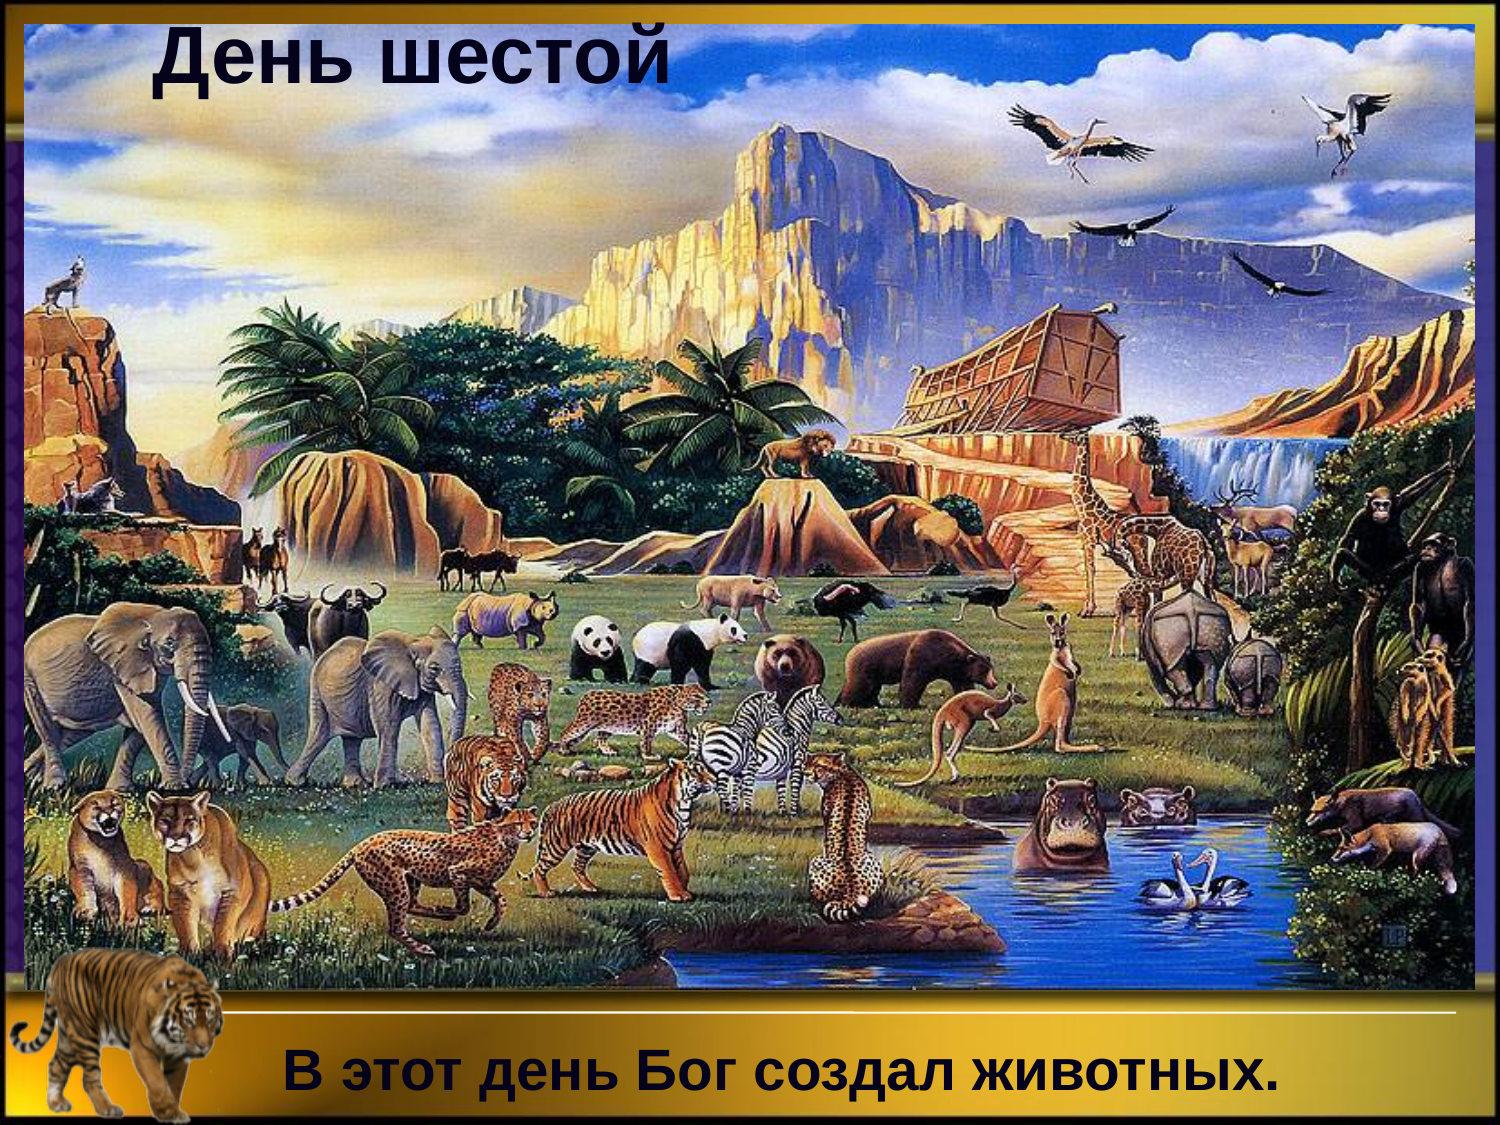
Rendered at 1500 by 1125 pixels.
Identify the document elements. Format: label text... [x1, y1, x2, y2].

picture [0, 0, 1500, 1125]
list В этот день Бог создал животных. [229, 1024, 1451, 1125]
